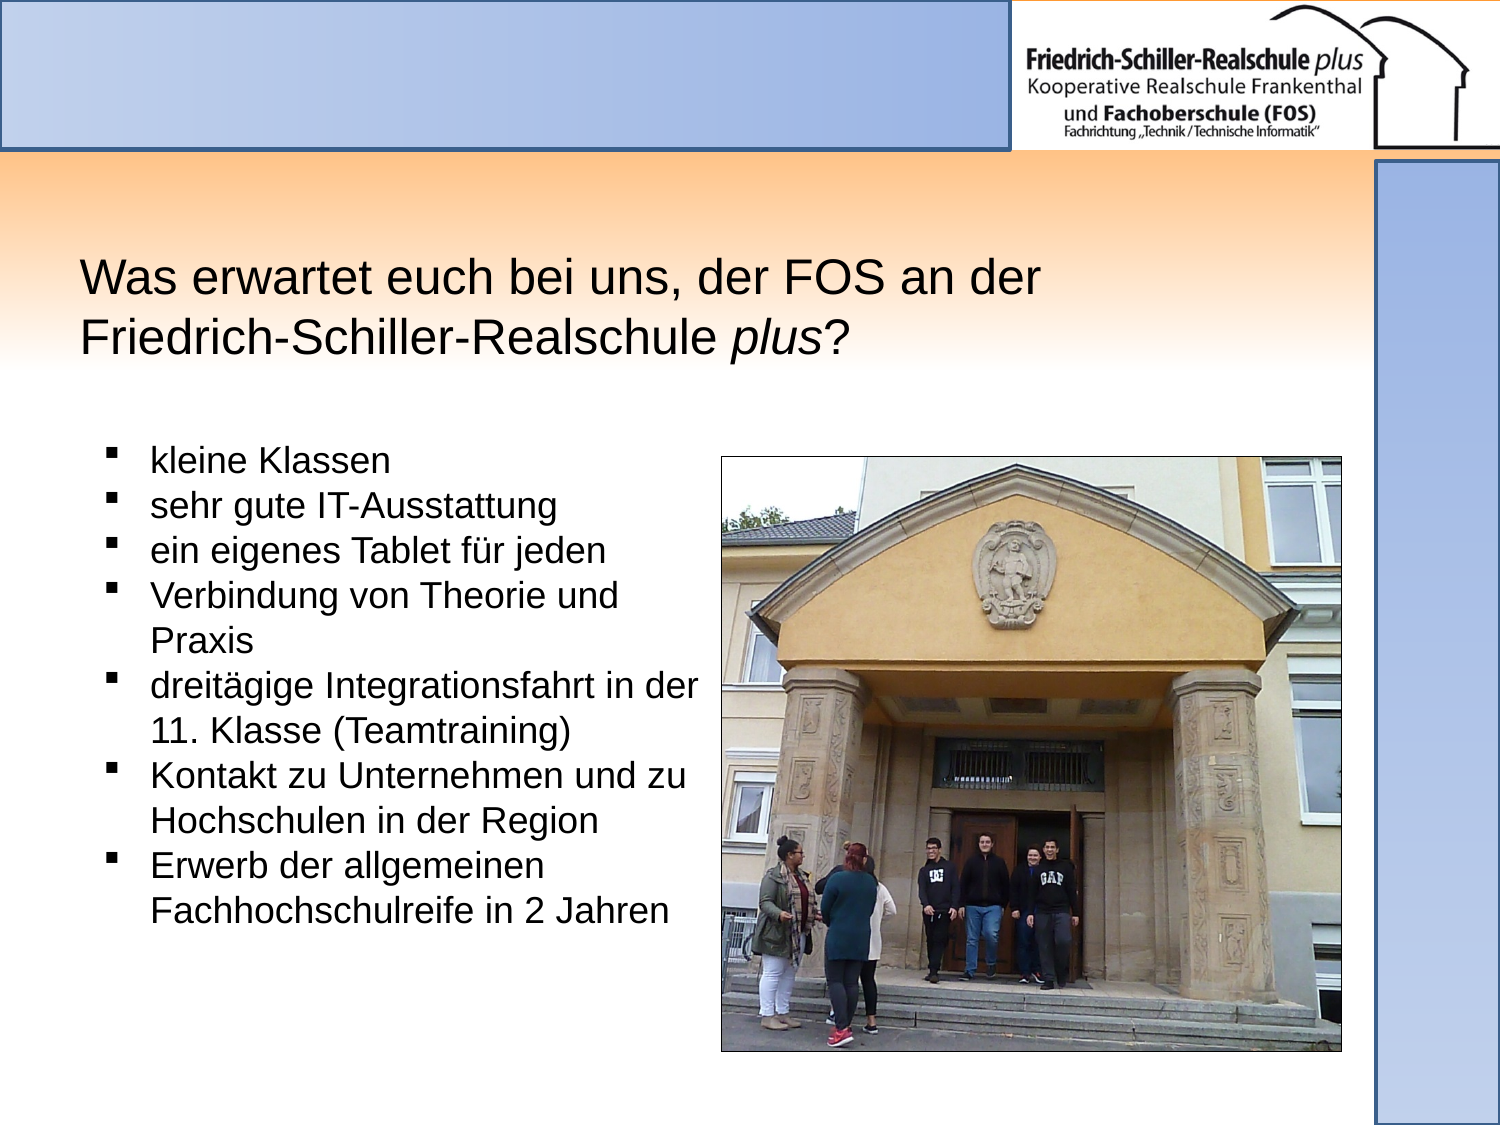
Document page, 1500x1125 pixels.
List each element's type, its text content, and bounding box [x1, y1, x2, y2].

picture [721, 455, 1342, 1052]
text_box [0, 0, 986, 152]
text_box [1374, 159, 1500, 1125]
picture [985, 1, 1500, 150]
text_box Was erwartet euch bei uns, der FOS an der Friedrich-Schiller-Realschule plus? [64, 237, 1374, 372]
text_box kleine Klassen sehr gute IT-Ausstattung ein eigenes Tablet für jeden Verbindung von Theorie und Praxis dreitägige Integrationsfahrt in der 11. Klasse (Teamtraining) Kontakt zu Unternehmen und zu Hochschulen in der Region Erwerb der allgemeinen Fachhochschulreife in 2 Jahren [88, 428, 721, 983]
